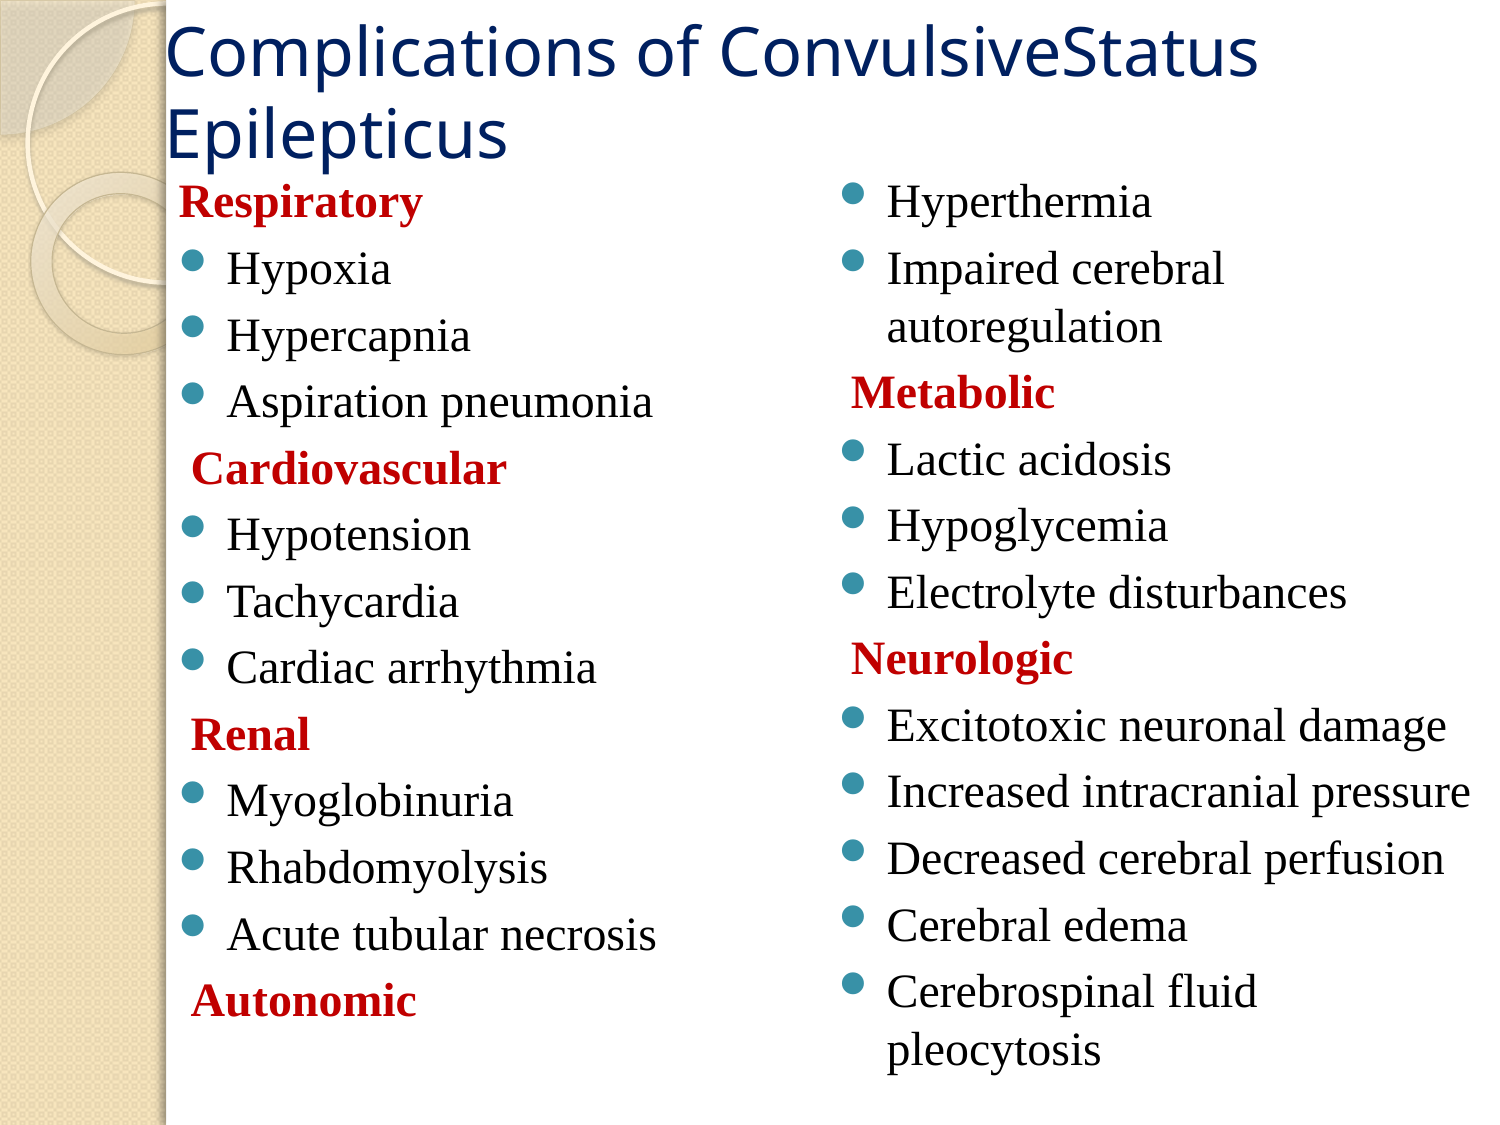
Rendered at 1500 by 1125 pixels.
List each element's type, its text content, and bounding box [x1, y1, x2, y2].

list Respiratory Hypoxia Hypercapnia Aspiration pneumonia Cardiovascular Hypotension Tachycardia Cardiac arrhythmia Renal Myoglobinuria Rhabdomyolysis Acute tubular necrosis Autonomic Hyperthermia Impaired cerebral autoregulation Metabolic Lactic acidosis Hypoglycemia Electrolyte disturbances Neurologic Excitotoxic neuronal damage Increased intracranial pressure Decreased cerebral perfusion Cerebral edema Cerebrospinal fluid pleocytosis [150, 162, 1500, 1100]
title Complications of ConvulsiveStatus Epilepticus [150, 0, 1463, 162]
